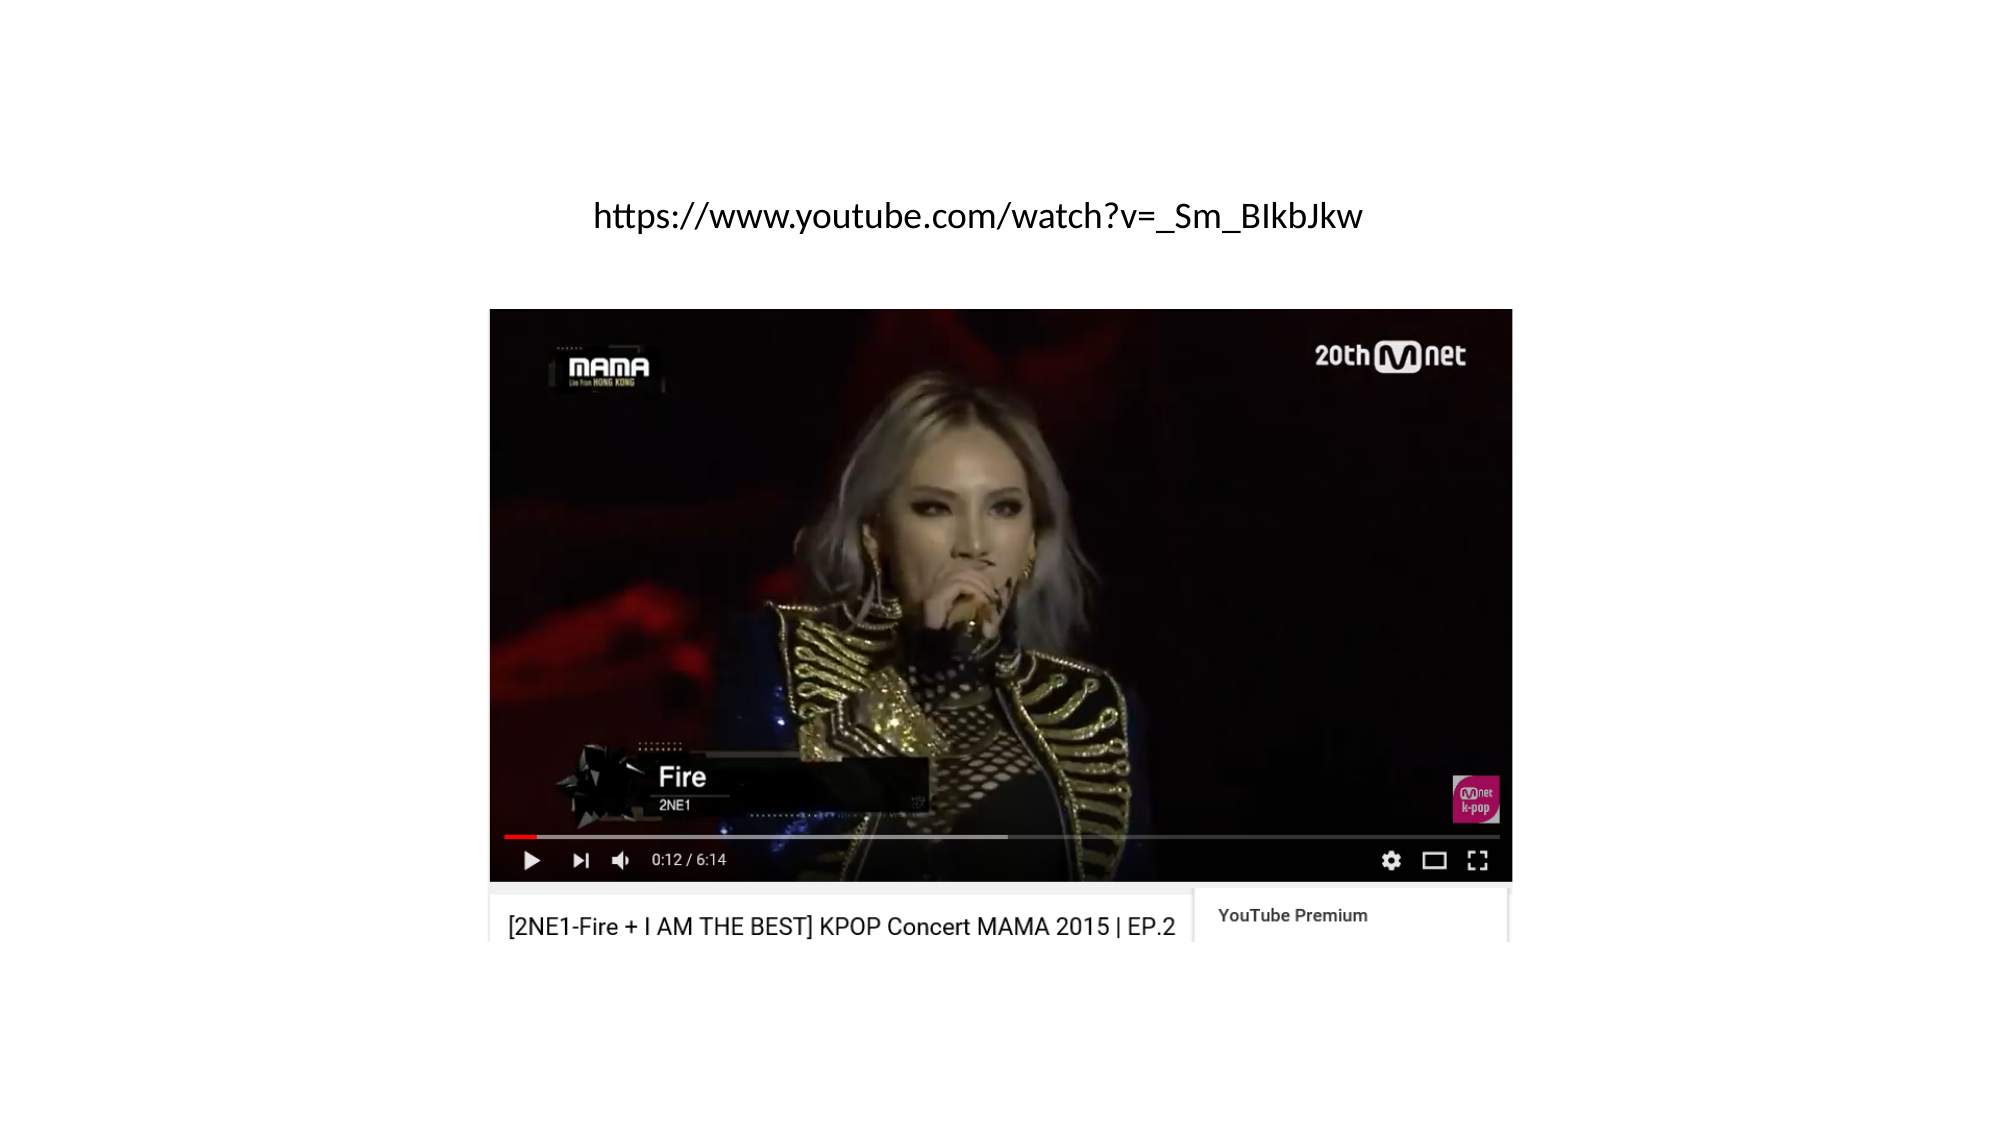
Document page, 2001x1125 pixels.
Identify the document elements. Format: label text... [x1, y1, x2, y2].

picture [487, 309, 1513, 942]
text_box https://www.youtube.com/watch?v=_Sm_BIkbJkw [578, 183, 1473, 243]
